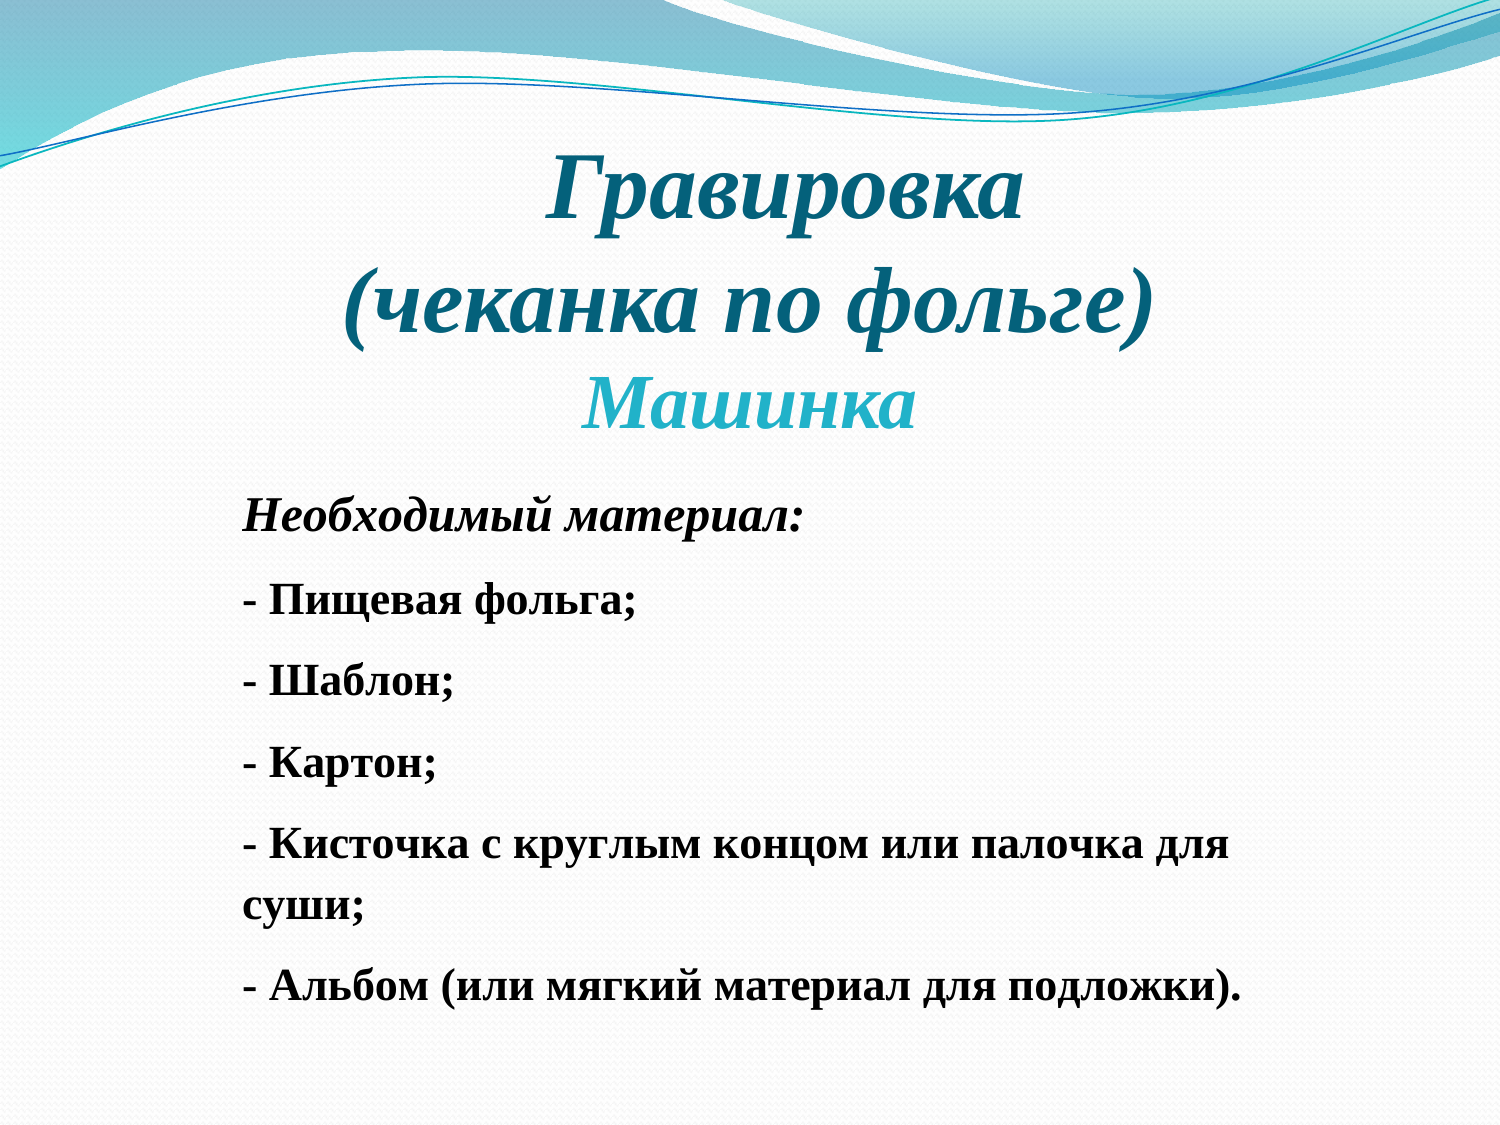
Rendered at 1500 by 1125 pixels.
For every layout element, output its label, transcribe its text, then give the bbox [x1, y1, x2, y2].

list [241, 484, 1262, 1125]
title Гравировка (чеканка по фольге) Машинка [75, 115, 1425, 445]
